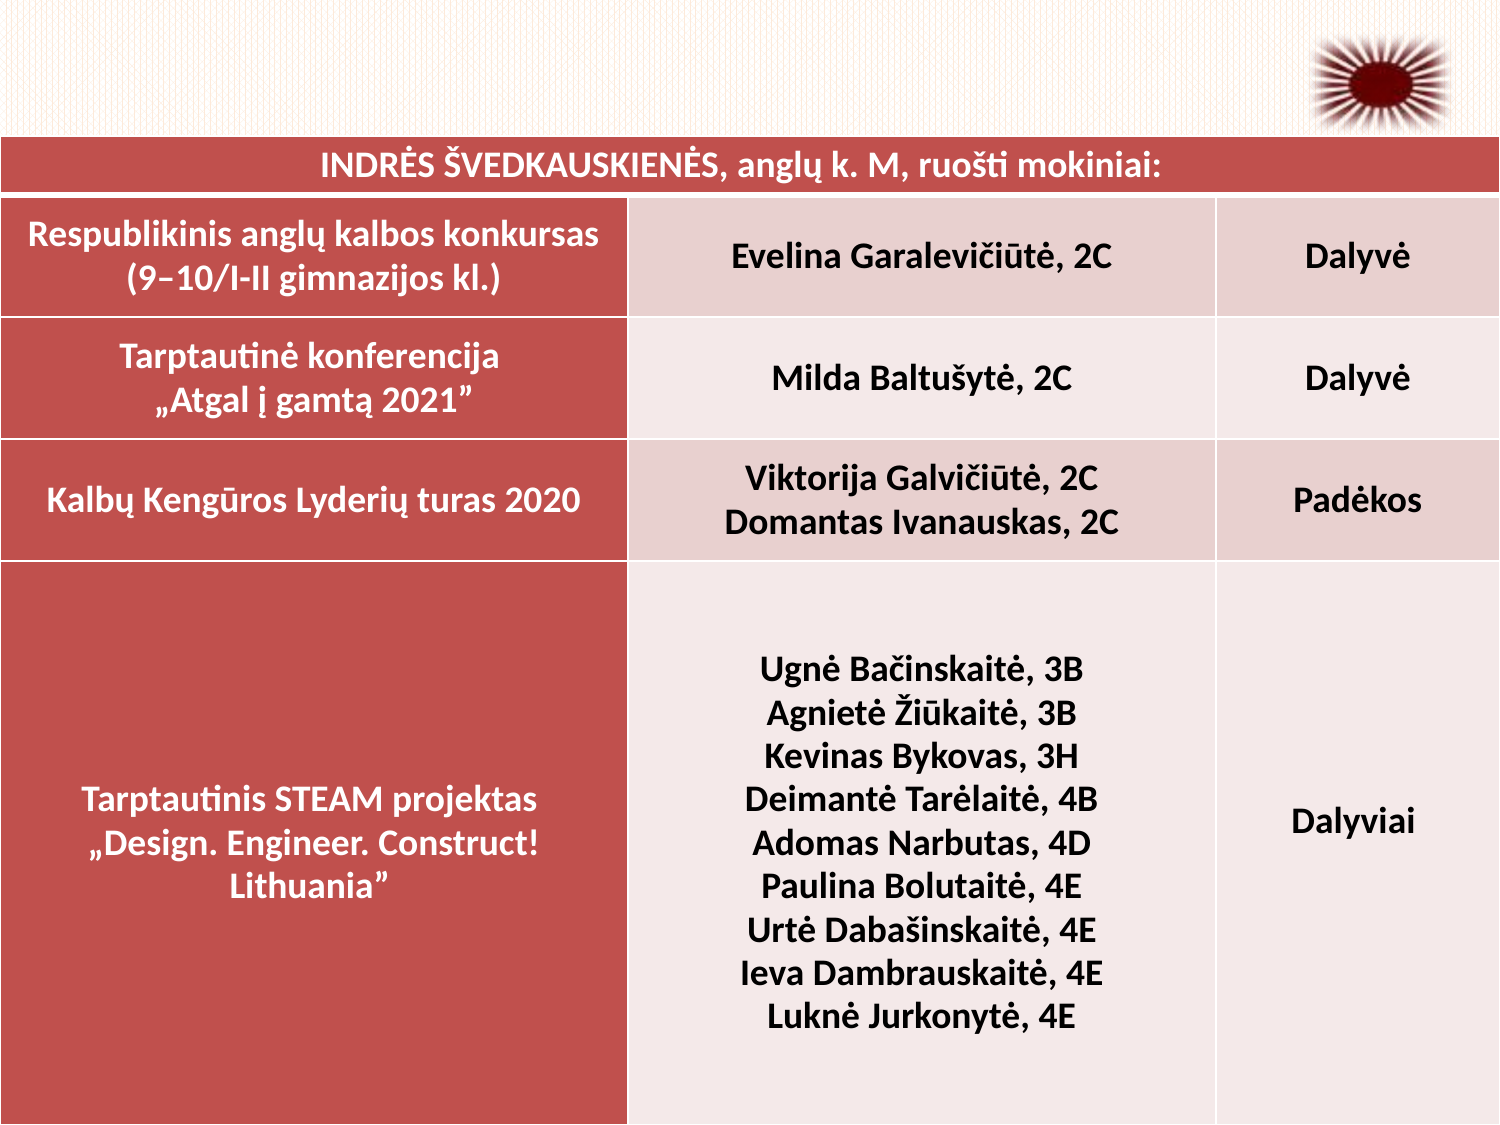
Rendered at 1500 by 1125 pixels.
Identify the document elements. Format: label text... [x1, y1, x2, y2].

table_cell Dalyvė [1217, 318, 1499, 438]
table_cell Tarptautinė konferencija „Atgal į gamtą 2021” [1, 318, 627, 438]
table_cell Milda Baltušytė, 2C [629, 318, 1215, 438]
table_cell Padėkos [1217, 440, 1499, 560]
table_cell Kalbų Kengūros Lyderių turas 2020 [1, 440, 627, 560]
table_header INDRĖS ŠVEDKAUSKIENĖS, anglų k. M, ruošti mokiniai: [1, 137, 1499, 192]
table_cell Respublikinis anglų kalbos konkursas (9–10/I-II gimnazijos kl.) [1, 198, 627, 316]
picture [1304, 30, 1456, 137]
table_cell Dalyviai [1217, 562, 1499, 1124]
table_cell Tarptautinis STEAM projektas „Design. Engineer. Construct! Lithuania” [1, 562, 627, 1124]
table_cell Evelina Garalevičiūtė, 2C [629, 198, 1215, 316]
table_cell Viktorija Galvičiūtė, 2C Domantas Ivanauskas, 2C [629, 440, 1215, 560]
table_cell Dalyvė [1217, 198, 1499, 316]
table_cell Ugnė Bačinskaitė, 3B Agnietė Žiūkaitė, 3B Kevinas Bykovas, 3H Deimantė Tarėlaitė, 4B Adomas Narbutas, 4D Paulina Bolutaitė, 4E Urtė Dabašinskaitė, 4E Ieva Dambrauskaitė, 4E Luknė Jurkonytė, 4E [629, 562, 1215, 1124]
